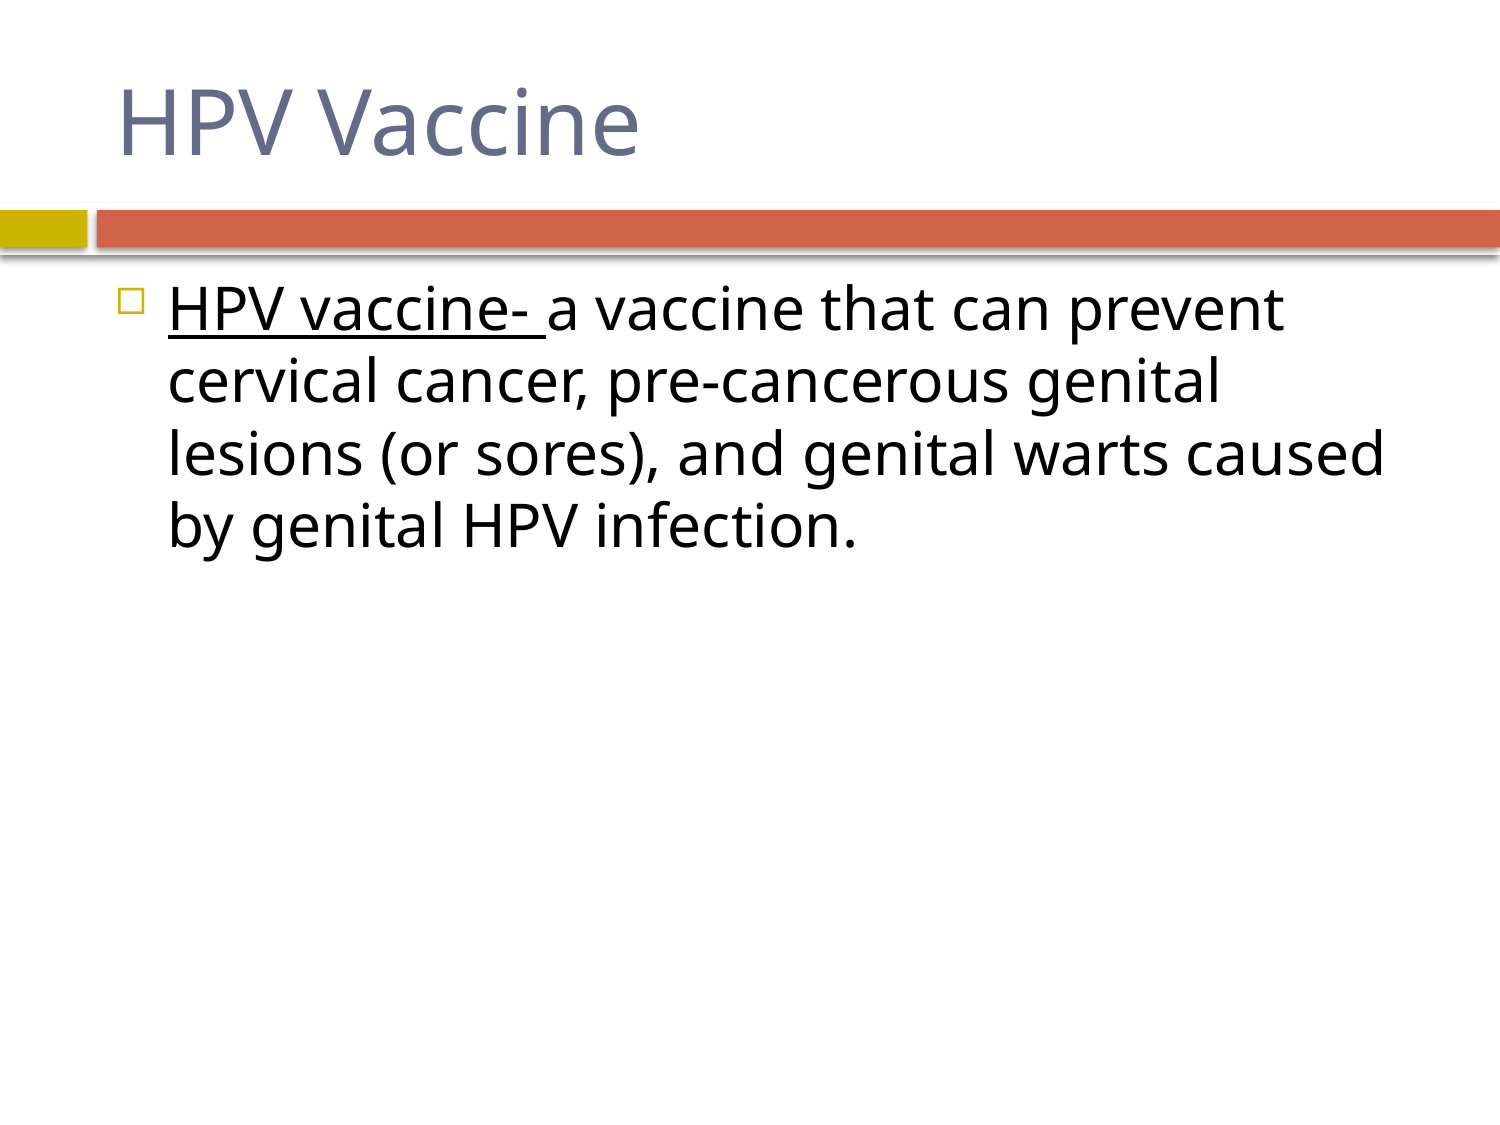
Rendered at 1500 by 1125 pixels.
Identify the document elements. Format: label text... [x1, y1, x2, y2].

title HPV Vaccine [100, 37, 1438, 200]
list HPV vaccine- a vaccine that can prevent cervical cancer, pre-cancerous genital lesions (or sores), and genital warts caused by genital HPV infection. [100, 262, 1438, 1000]
